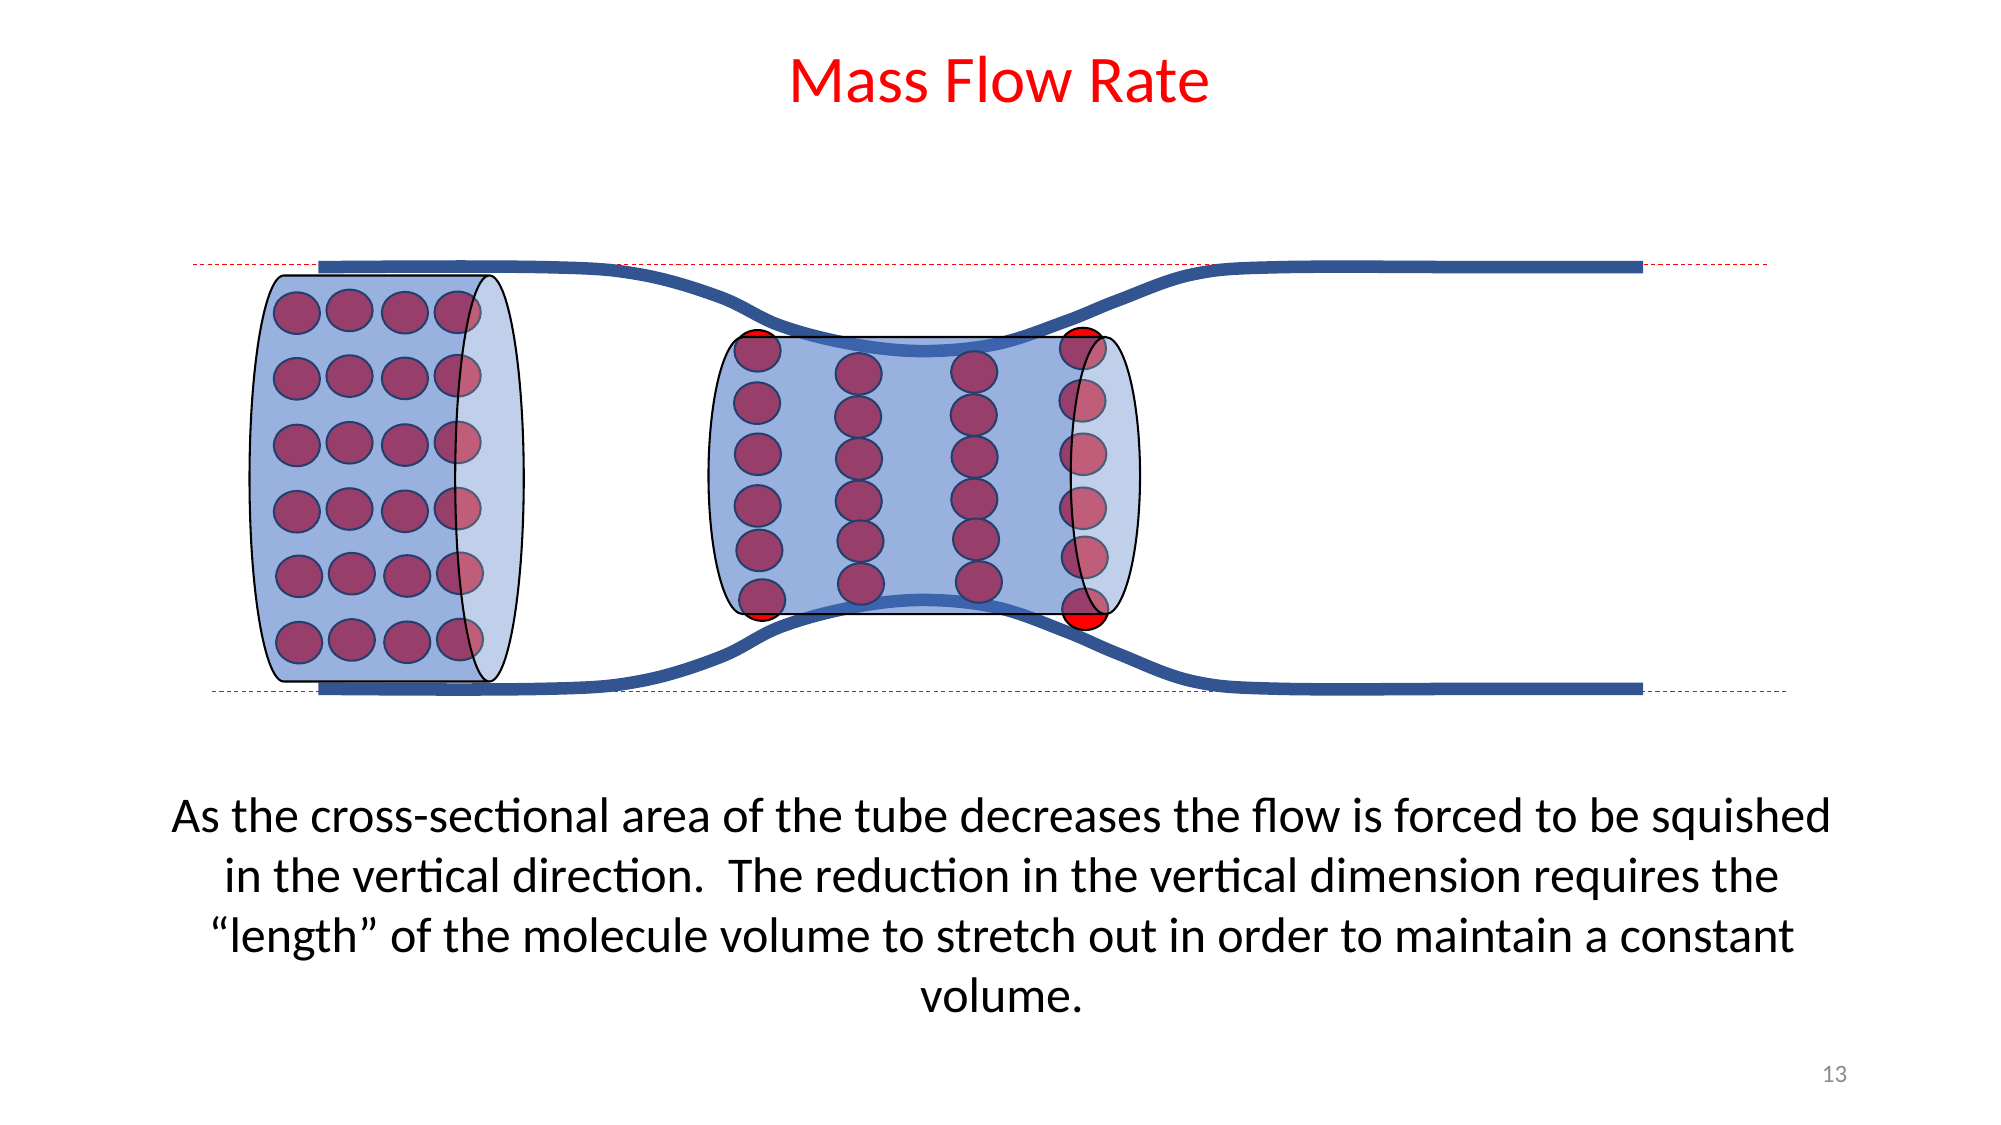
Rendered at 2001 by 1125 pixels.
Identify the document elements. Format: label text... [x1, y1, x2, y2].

text_box [258, 274, 515, 336]
slide_number 13 [1412, 1042, 1863, 1103]
text_box [1064, 326, 1102, 335]
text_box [152, 336, 1852, 1033]
text_box [739, 329, 775, 336]
text_box [318, 265, 1644, 335]
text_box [467, 277, 512, 336]
text_box Mass Flow Rate [464, 28, 1536, 124]
